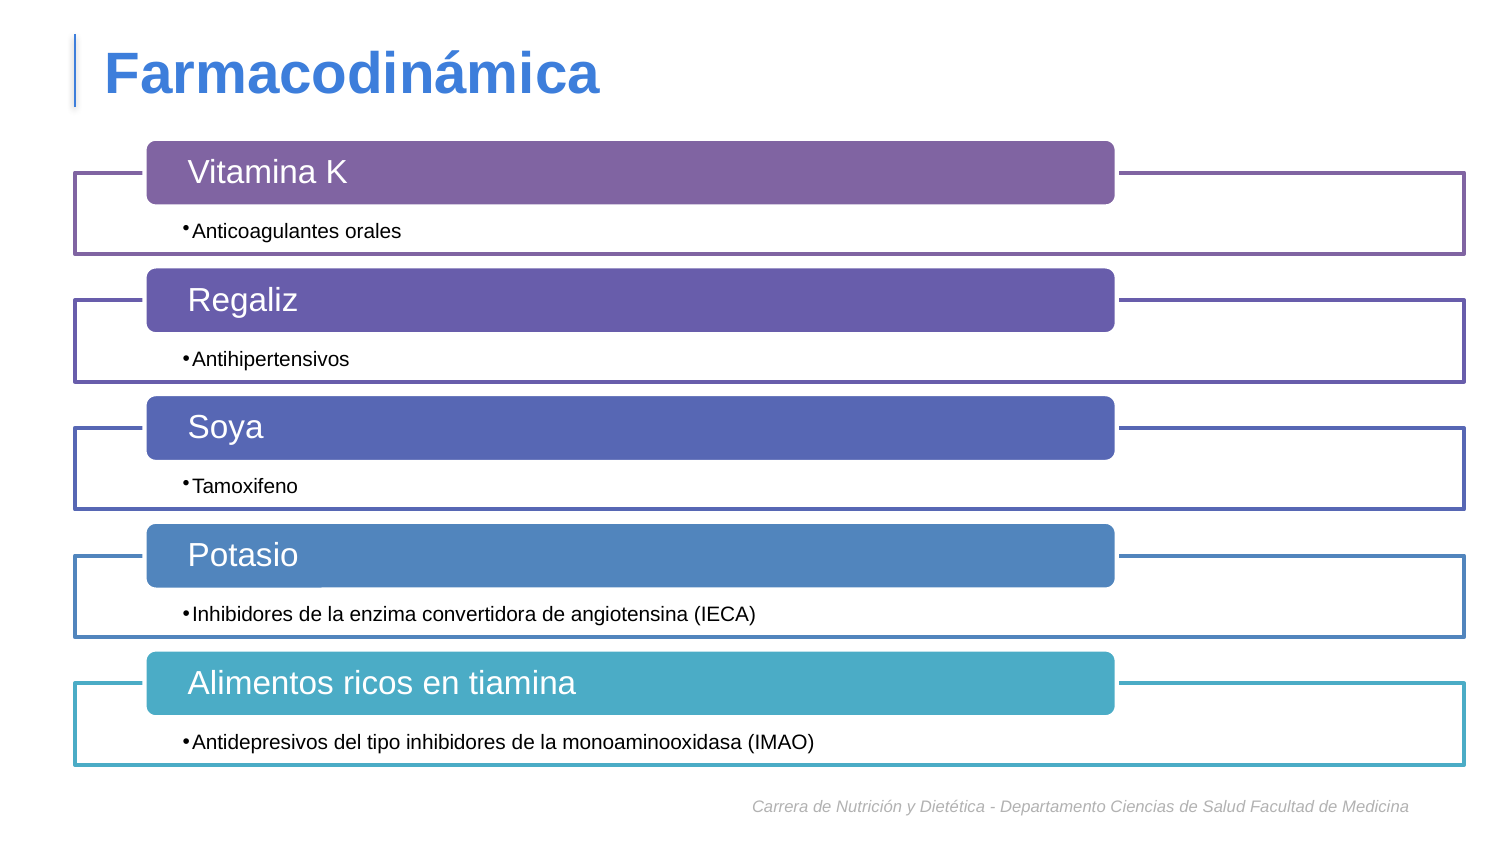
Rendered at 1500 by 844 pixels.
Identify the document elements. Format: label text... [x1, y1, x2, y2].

footer Carrera de Nutrición y Dietética - Departamento Ciencias de Salud Facultad de Medicina [75, 783, 1425, 829]
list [74, 131, 1465, 773]
title Farmacodinámica [75, 33, 1425, 107]
